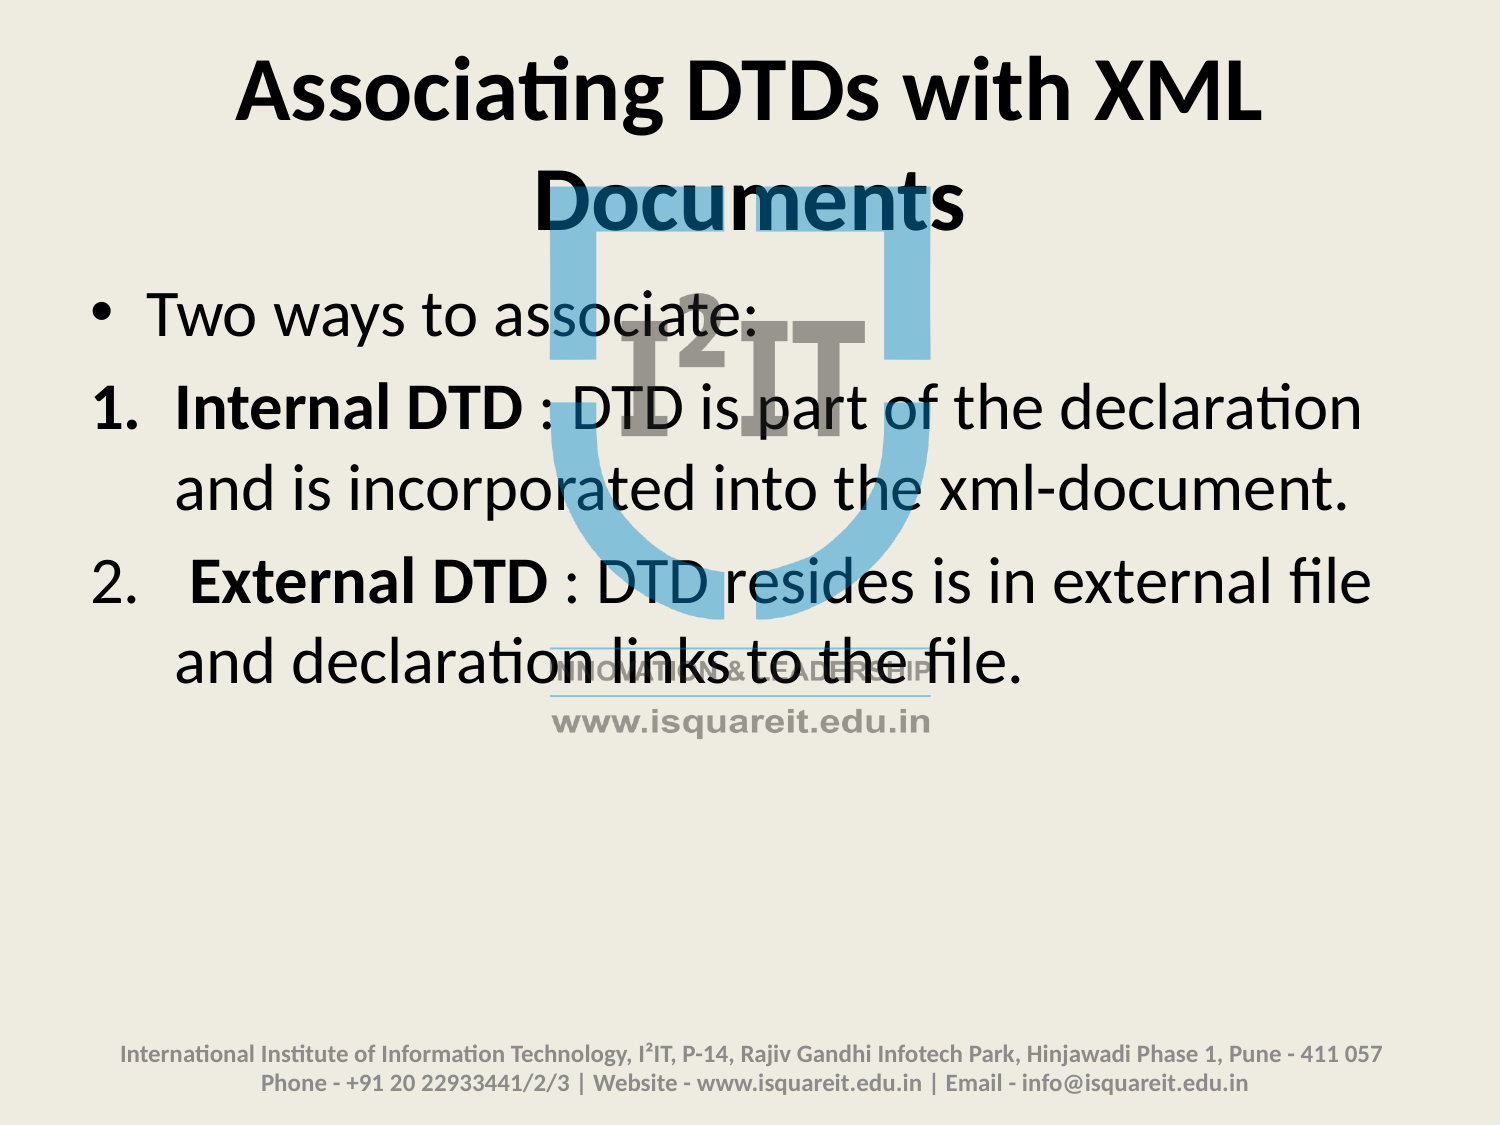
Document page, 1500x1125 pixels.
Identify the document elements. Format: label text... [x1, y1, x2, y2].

title Associating DTDs with XML Documents [74, 44, 1426, 233]
picture [515, 163, 965, 762]
list Two ways to associate: Internal DTD : DTD is part of the declaration and is incorporated into the xml-document. External DTD : DTD resides is in external file and declaration links to the file. [74, 262, 1426, 1006]
footer International Institute of Information Technology, I²IT, P-14, Rajiv Gandhi Infotech Park, Hinjawadi Phase 1, Pune - 411 057 Phone - +91 20 22933441/2/3 | Website - www.isquareit.edu.in | Email - info@isquareit.edu.in [82, 1031, 1430, 1103]
